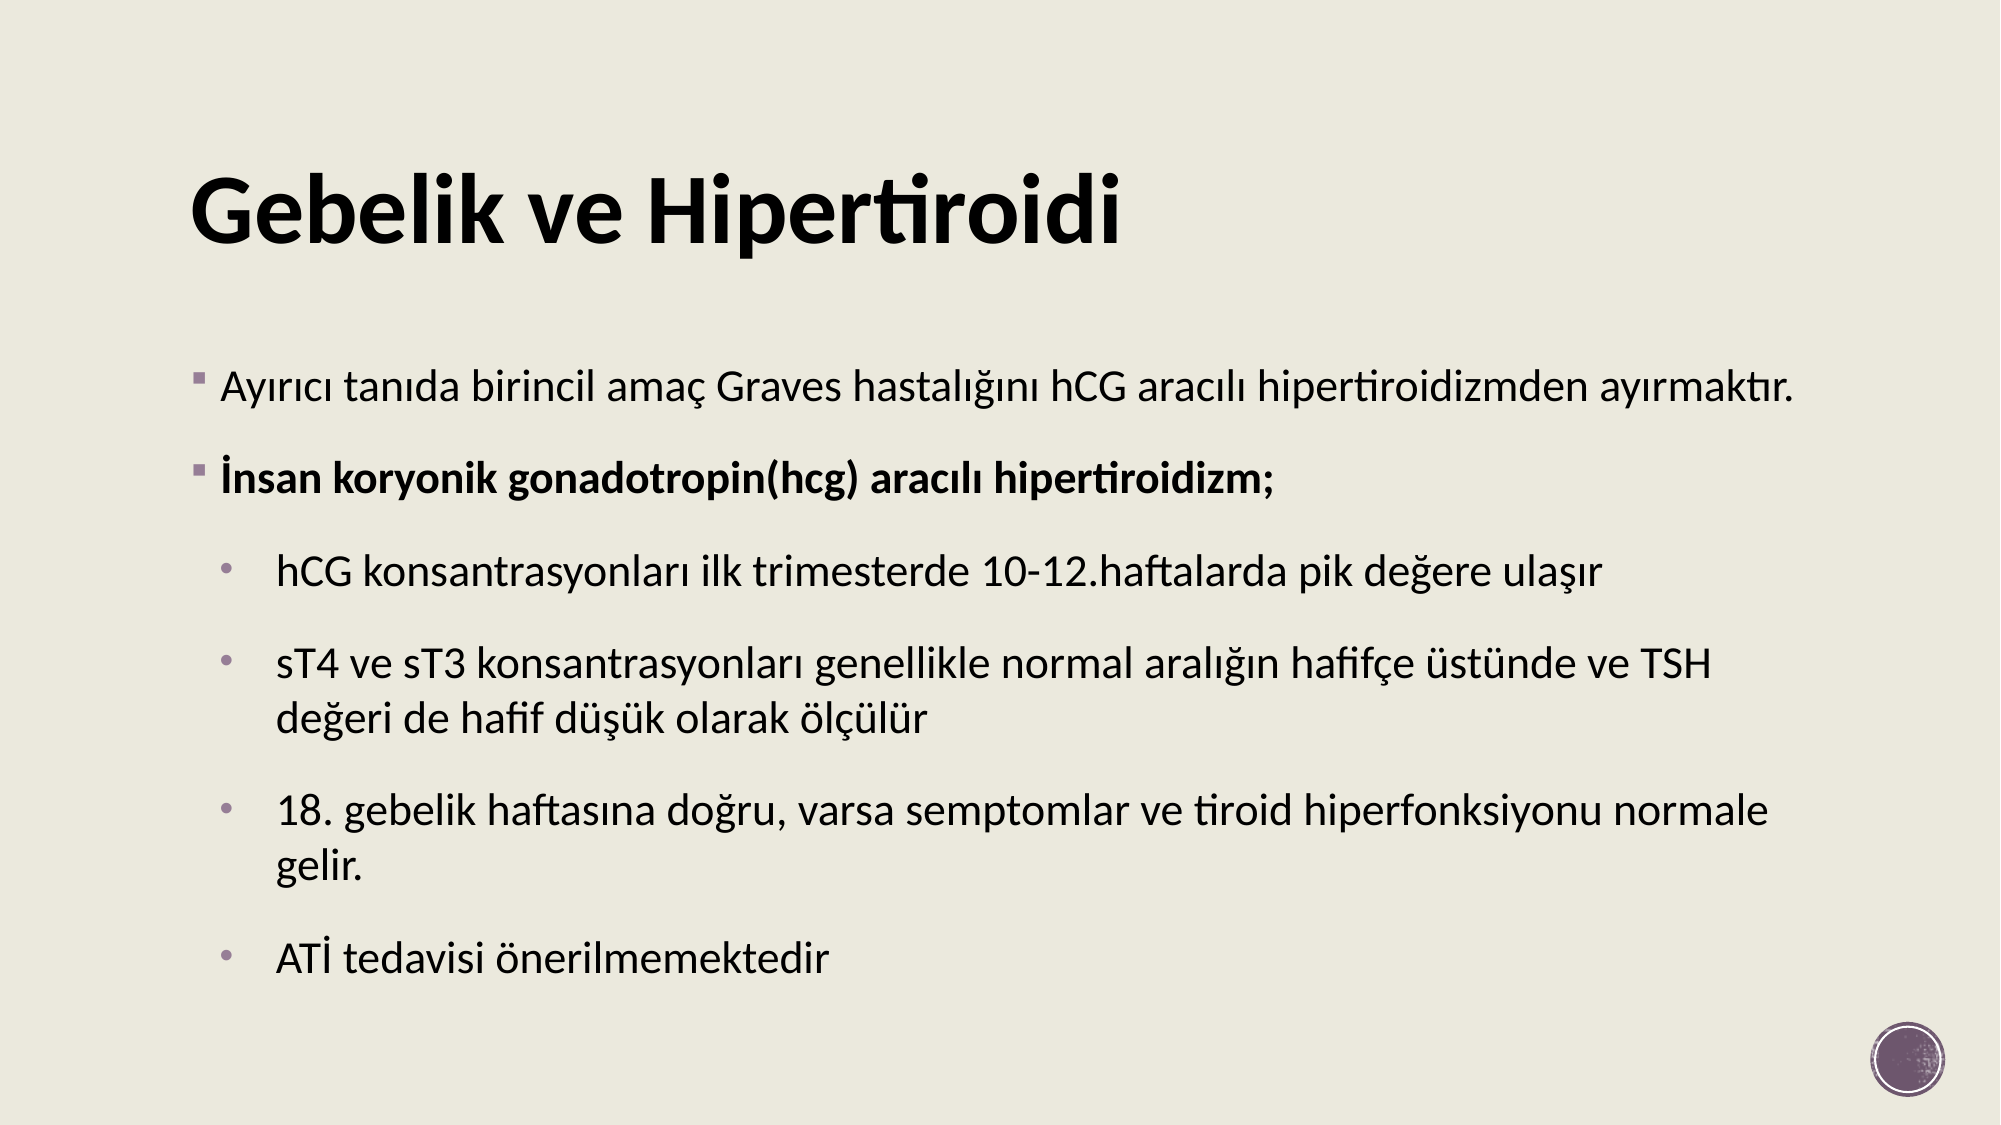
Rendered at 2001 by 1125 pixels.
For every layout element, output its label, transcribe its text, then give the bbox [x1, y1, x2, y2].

list Ayırıcı tanıda birincil amaç Graves hastalığını hCG aracılı hipertiroidizmden ayırmaktır. İnsan koryonik gonadotropin(hcg) aracılı hipertiroidizm; hCG konsantrasyonları ilk trimesterde 10-12.haftalarda pik değere ulaşır sT4 ve sT3 konsantrasyonları genellikle normal aralığın hafifçe üstünde ve TSH değeri de hafif düşük olarak ölçülür 18. gebelik haftasına doğru, varsa semptomlar ve tiroid hiperfonksiyonu normale gelir. ATİ tedavisi önerilmemektedir [175, 348, 1826, 1013]
title Gebelik ve Hipertiroidi [175, 79, 1826, 344]
